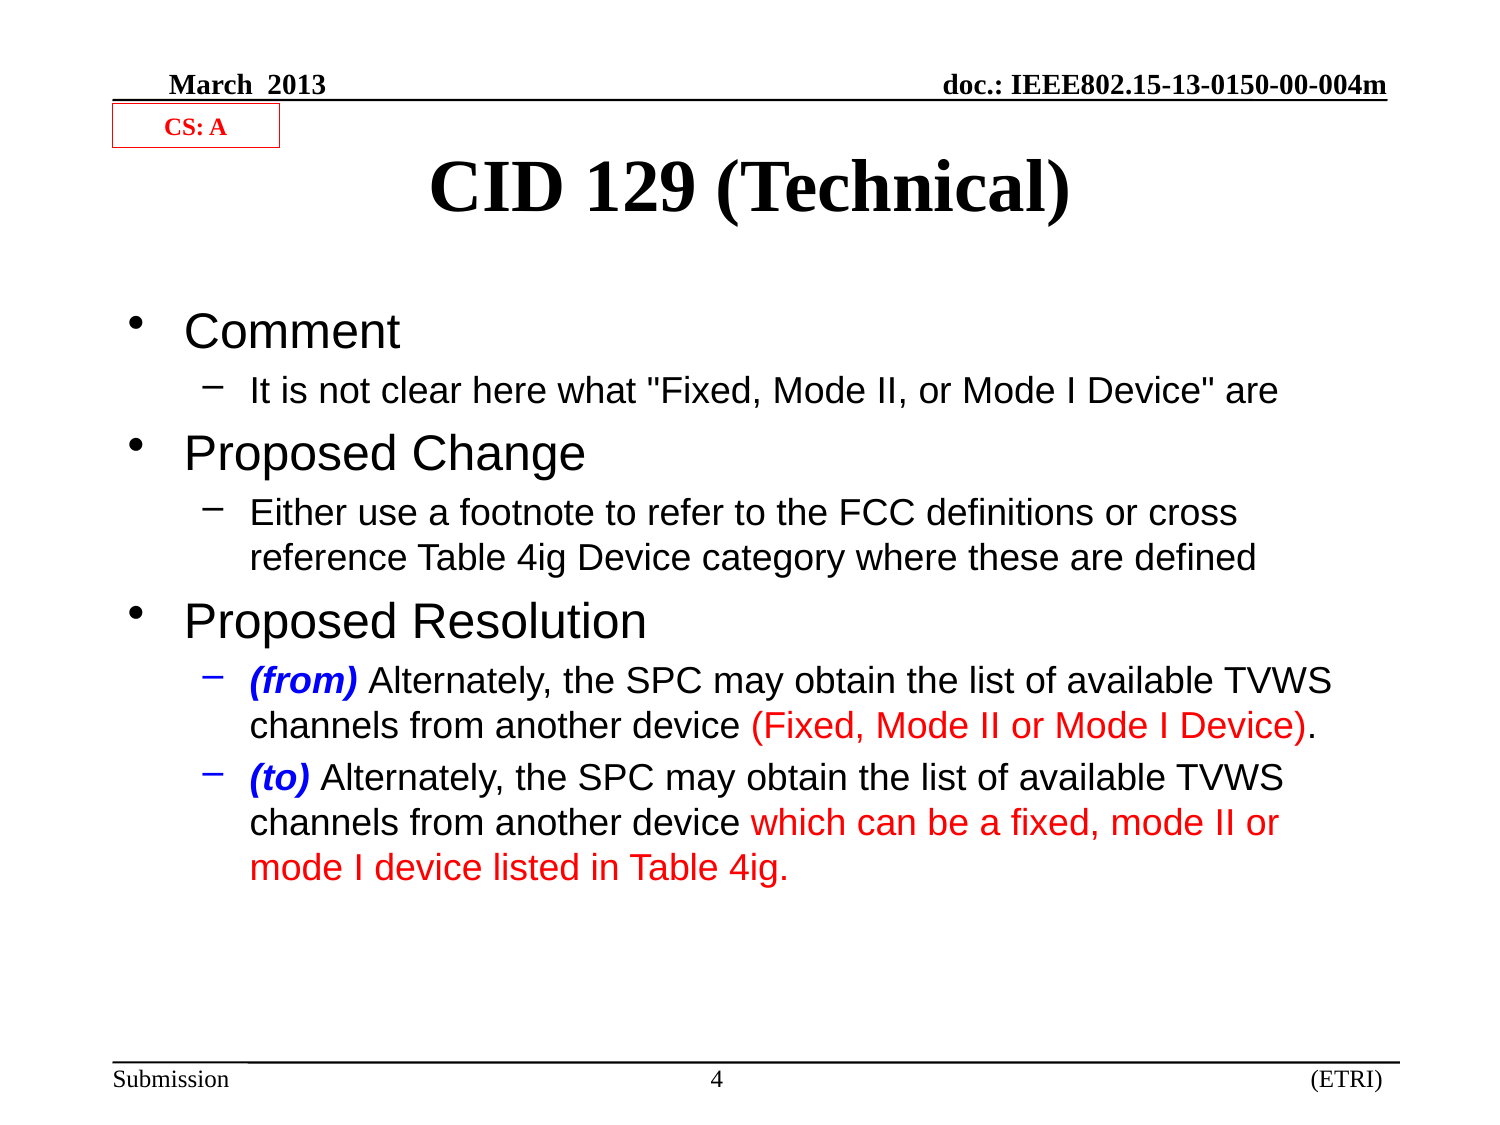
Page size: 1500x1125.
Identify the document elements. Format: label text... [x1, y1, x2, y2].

text_box CS: A [112, 103, 280, 148]
list Comment It is not clear here what "Fixed, Mode II, or Mode I Device" are Proposed Change Either use a footnote to refer to the FCC definitions or cross reference Table 4ig Device category where these are defined Proposed Resolution (from) Alternately, the SPC may obtain the list of available TVWS channels from another device (Fixed, Mode II or Mode I Device). (to) Alternately, the SPC may obtain the list of available TVWS channels from another device which can be a fixed, mode II or mode I device listed in Table 4ig. [112, 290, 1388, 1001]
title CID 129 (Technical) [112, 125, 1388, 268]
